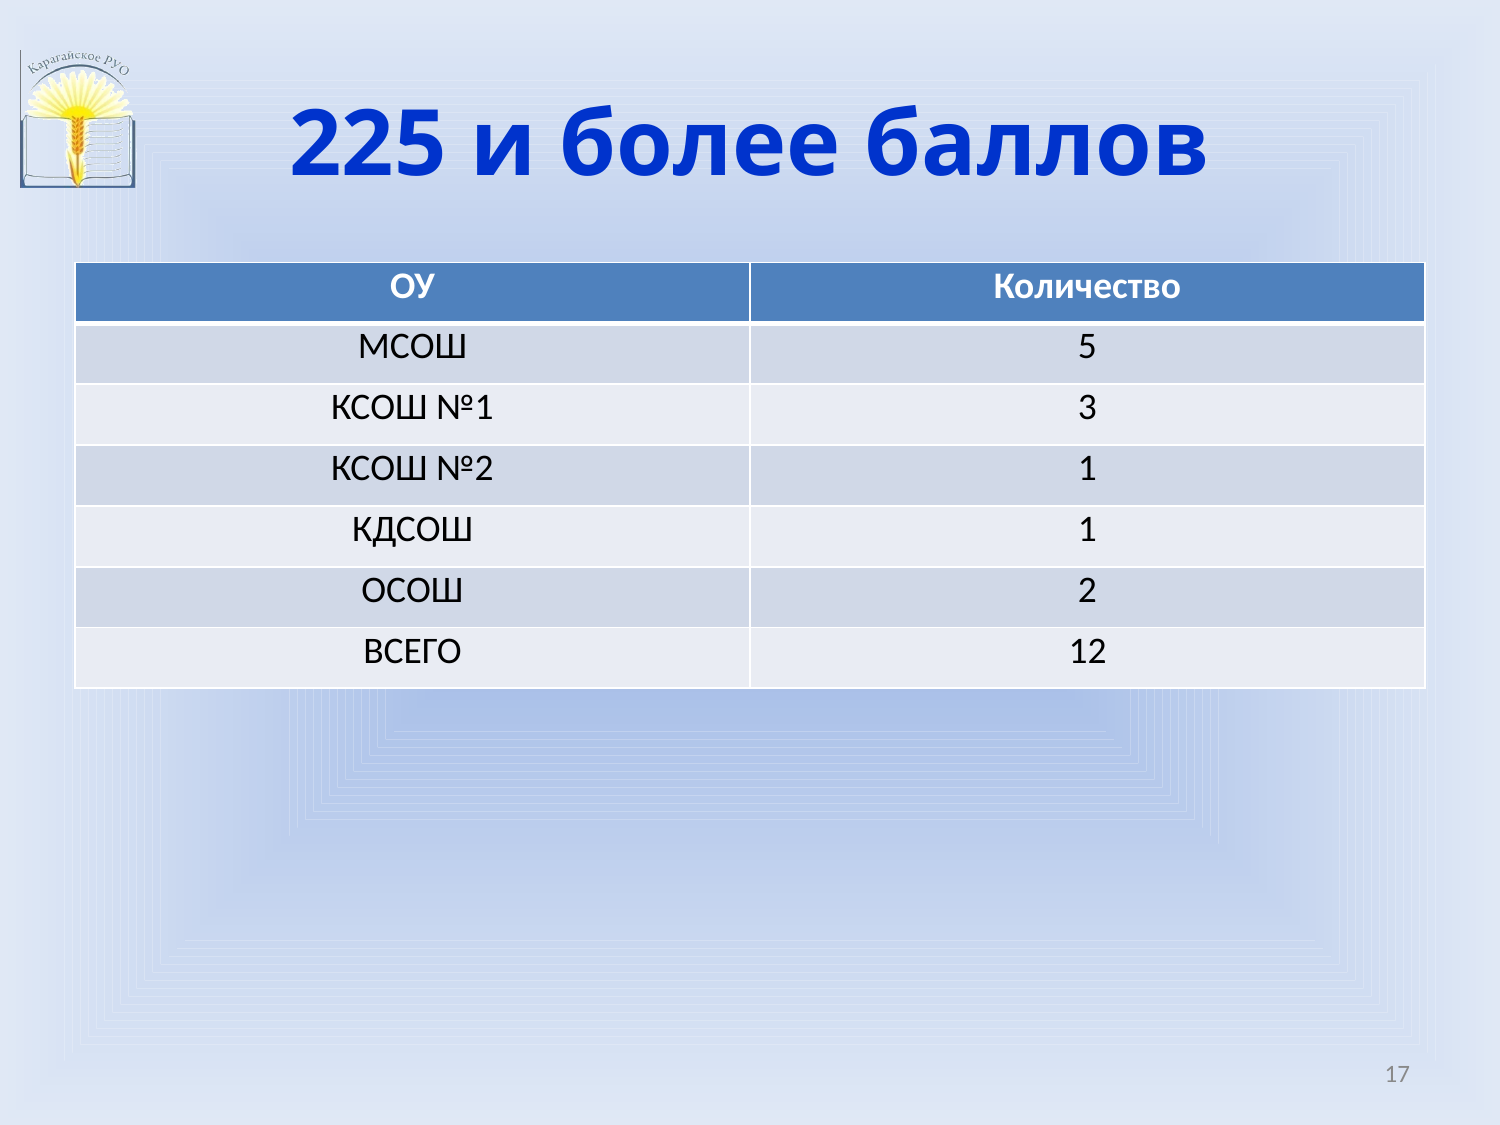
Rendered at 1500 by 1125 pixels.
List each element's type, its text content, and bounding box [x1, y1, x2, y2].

table_header ОУ [76, 263, 749, 321]
table_cell 1 [751, 507, 1424, 566]
table_cell ОСОШ [76, 568, 749, 627]
title 225 и более баллов [74, 44, 1426, 233]
table_cell КДСОШ [76, 507, 749, 566]
slide_number 17 [1074, 1042, 1425, 1103]
table_cell МСОШ [76, 326, 749, 383]
table_cell 12 [751, 628, 1424, 687]
table_cell 1 [751, 446, 1424, 505]
table_cell КСОШ №1 [76, 385, 749, 444]
table_cell ВСЕГО [76, 628, 749, 687]
table_cell 2 [751, 568, 1424, 627]
table_cell 3 [751, 385, 1424, 444]
table_header Количество [751, 263, 1424, 321]
picture [19, 49, 138, 188]
table_cell 5 [751, 326, 1424, 383]
table_cell КСОШ №2 [76, 446, 749, 505]
